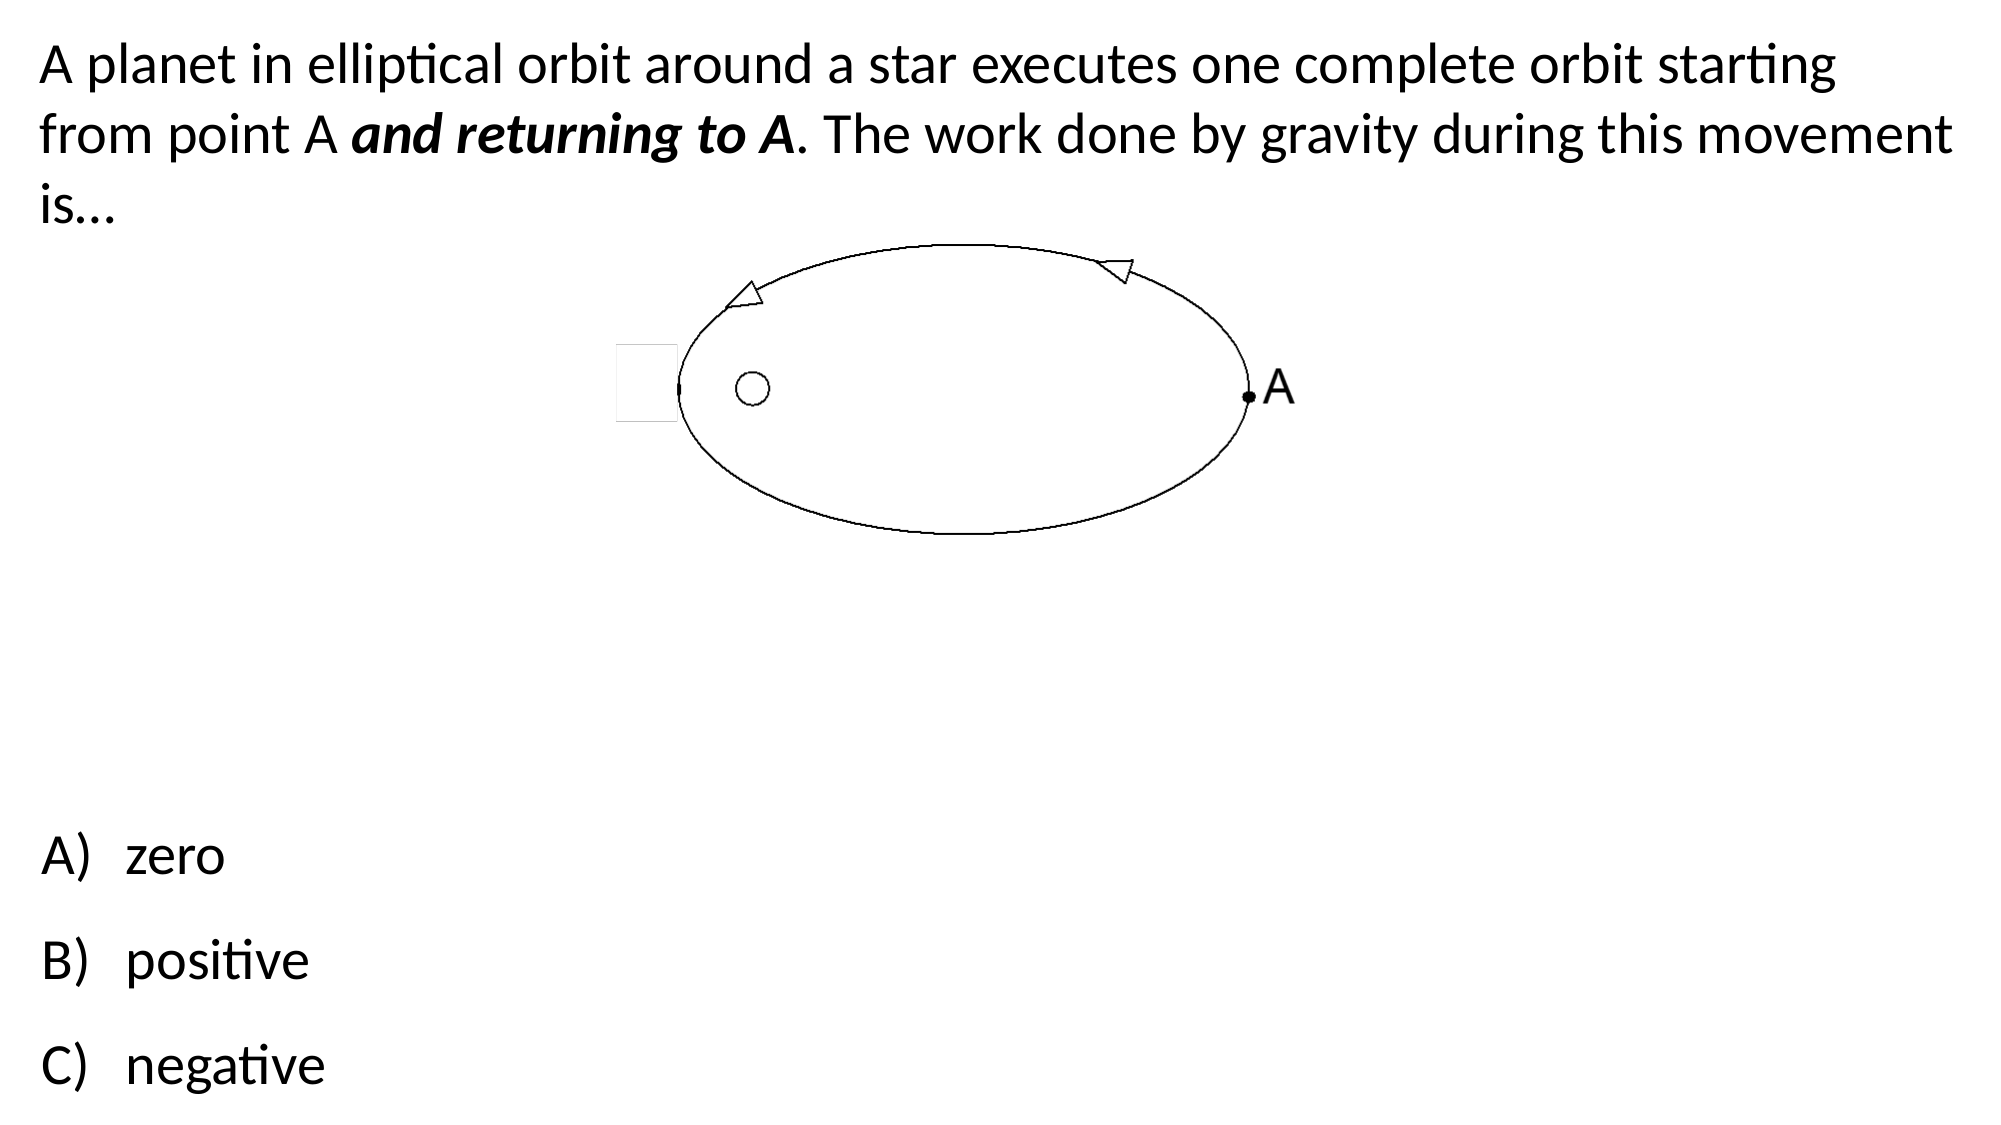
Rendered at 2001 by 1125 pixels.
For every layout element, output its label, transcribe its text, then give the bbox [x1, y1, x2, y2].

text_box A planet in elliptical orbit around a star executes one complete orbit starting from point A and returning to A. The work done by gravity during this movement is… [24, 17, 1978, 243]
picture [576, 237, 1457, 559]
text_box zero positive negative [26, 773, 342, 1104]
